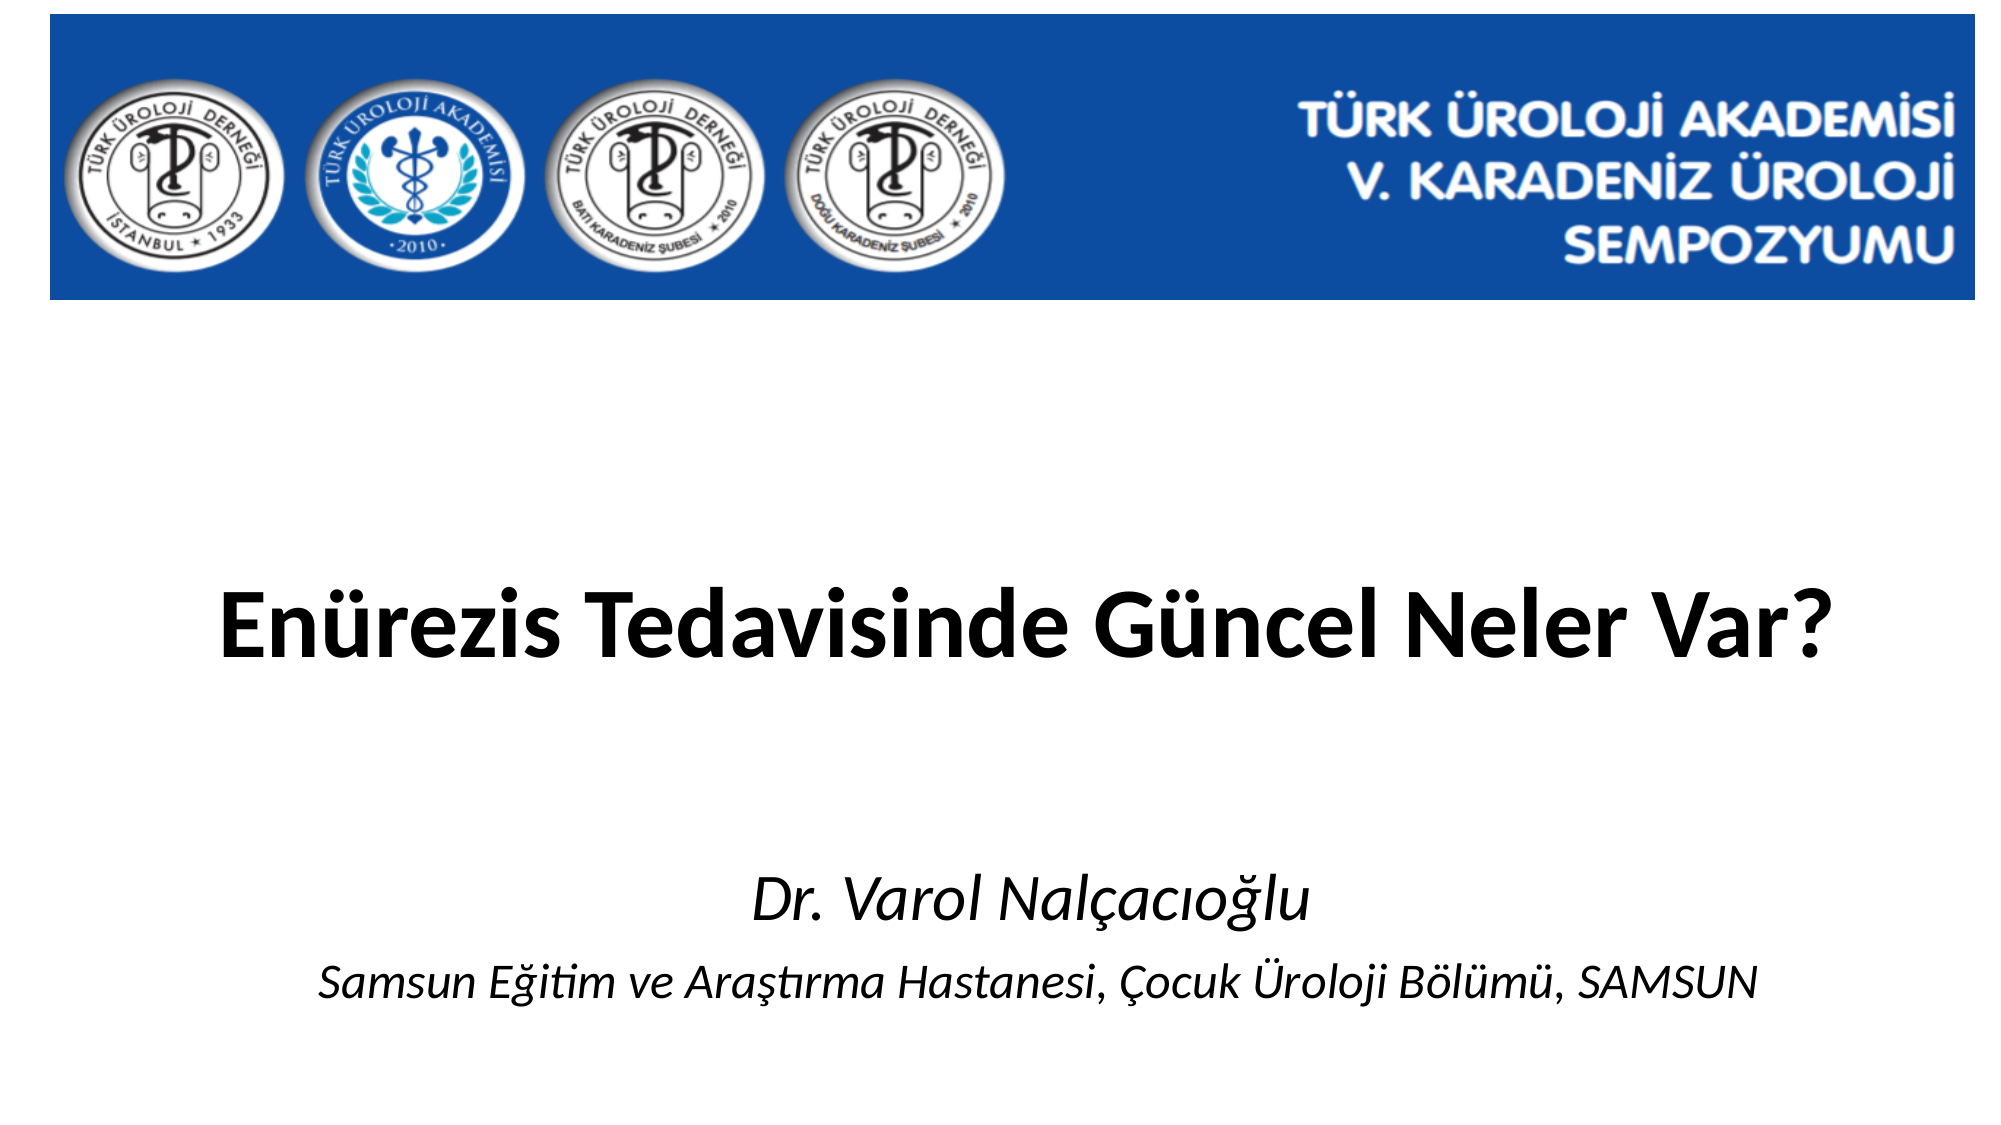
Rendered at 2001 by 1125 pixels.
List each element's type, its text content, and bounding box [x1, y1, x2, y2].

text_box Enürezis Tedavisinde Güncel Neler Var? [203, 550, 1876, 685]
subtitle Dr. Varol Nalçacıoğlu Samsun Eğitim ve Araştırma Hastanesi, Çocuk Üroloji Bölümü, SAMSUN [289, 754, 1790, 1121]
picture [49, 14, 1976, 300]
